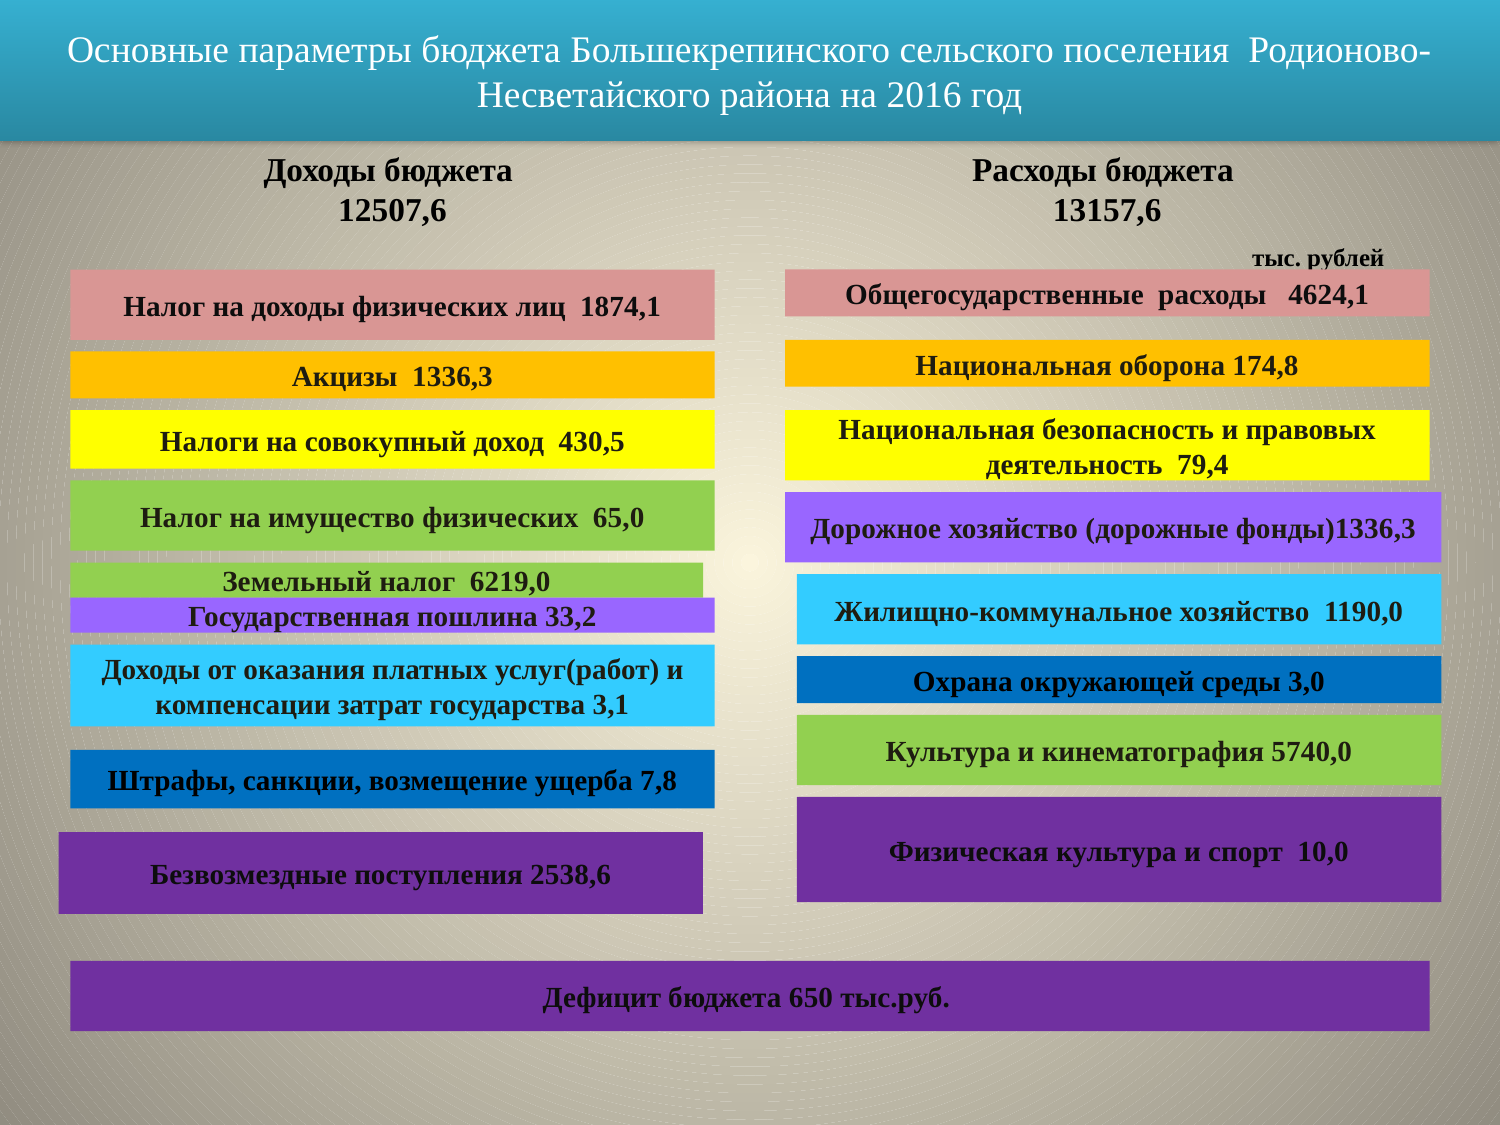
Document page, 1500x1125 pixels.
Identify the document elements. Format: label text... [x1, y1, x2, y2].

text_box Расходы бюджета 13157,6 [785, 140, 1430, 236]
text_box Государственная пошлина 33,2 [68, 596, 717, 635]
text_box тыс. рублей [1206, 234, 1430, 267]
text_box Доходы от оказания платных услуг(работ) и компенсации затрат государства 3,1 [68, 642, 717, 729]
text_box Национальная оборона 174,8 [783, 338, 1432, 389]
text_box Налоги на совокупный доход 430,5 [68, 408, 717, 471]
text_box Жилищно-коммунальное хозяйство 1190,0 [795, 572, 1443, 647]
text_box Налог на имущество физических 65,0 [68, 478, 717, 553]
text_box Культура и кинематография 5740,0 [795, 713, 1443, 787]
text_box Налог на доходы физических лиц 1874,1 [68, 267, 717, 342]
text_box Земельный налог 6219,0 [68, 560, 705, 596]
text_box Основные параметры бюджета Большекрепинского сельского поселения Родионово-Несветайского района на 2016 год [0, 0, 1500, 141]
text_box Физическая культура и спорт 10,0 [795, 795, 1443, 904]
text_box Дефицит бюджета 650 тыс.руб. [68, 959, 1432, 1033]
text_box Дорожное хозяйство (дорожные фонды)1336,3 [783, 490, 1443, 565]
text_box Акцизы 1336,3 [68, 349, 717, 400]
text_box Национальная безопасность и правовых деятельность 79,4 [783, 408, 1432, 483]
text_box Штрафы, санкции, возмещение ущерба 7,8 [68, 748, 717, 811]
text_box Охрана окружающей среды 3,0 [795, 654, 1443, 705]
text_box Доходы бюджета 12507,6 [70, 140, 715, 236]
text_box Общегосударственные расходы 4624,1 [783, 267, 1432, 318]
text_box Безвозмездные поступления 2538,6 [56, 830, 705, 916]
